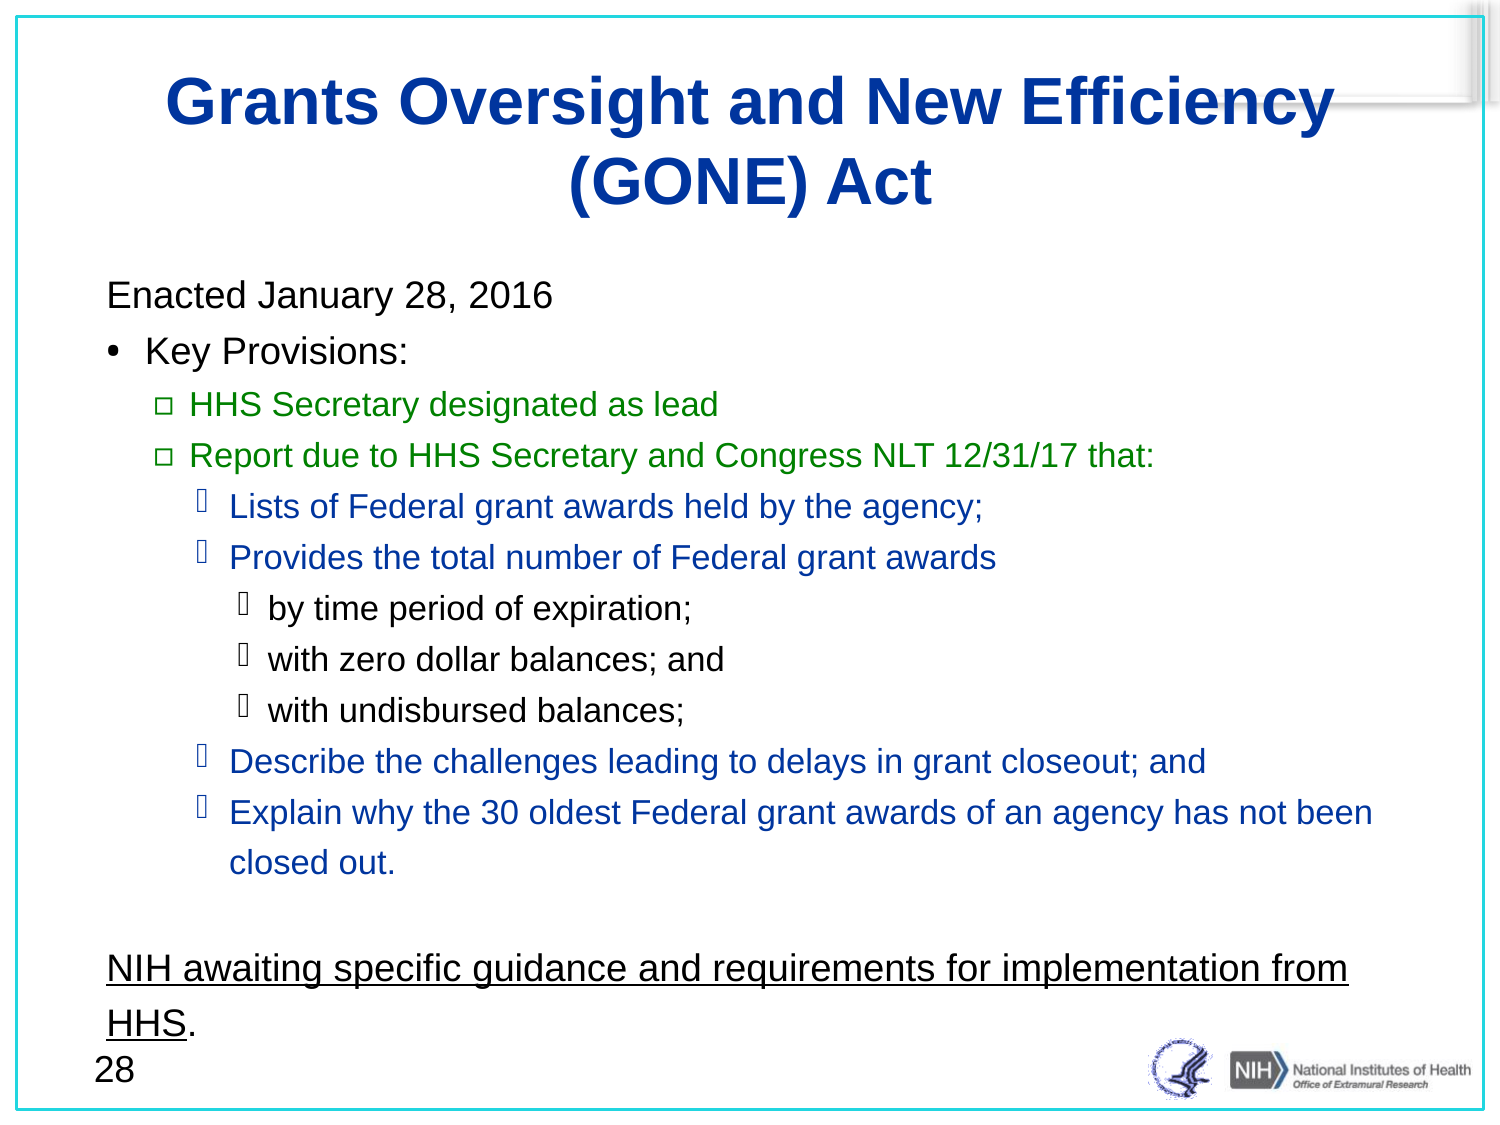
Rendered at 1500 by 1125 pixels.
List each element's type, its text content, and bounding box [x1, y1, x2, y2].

picture [1224, 1043, 1475, 1094]
title Grants Oversight and New Efficiency (GONE) Act [74, 24, 1428, 251]
slide_number 28 [24, 1037, 150, 1098]
list Enacted January 28, 2016 Key Provisions: HHS Secretary designated as lead Report due to HHS Secretary and Congress NLT 12/31/17 that: Lists of Federal grant awards held by the agency; Provides the total number of Federal grant awards by time period of expiration; with zero dollar balances; and with undisbursed balances; Describe the challenges leading to delays in grant closeout; and Explain why the 30 oldest Federal grant awards of an agency has not been closed out. NIH awaiting specific guidance and requirements for implementation from HHS. [74, 252, 1428, 1065]
